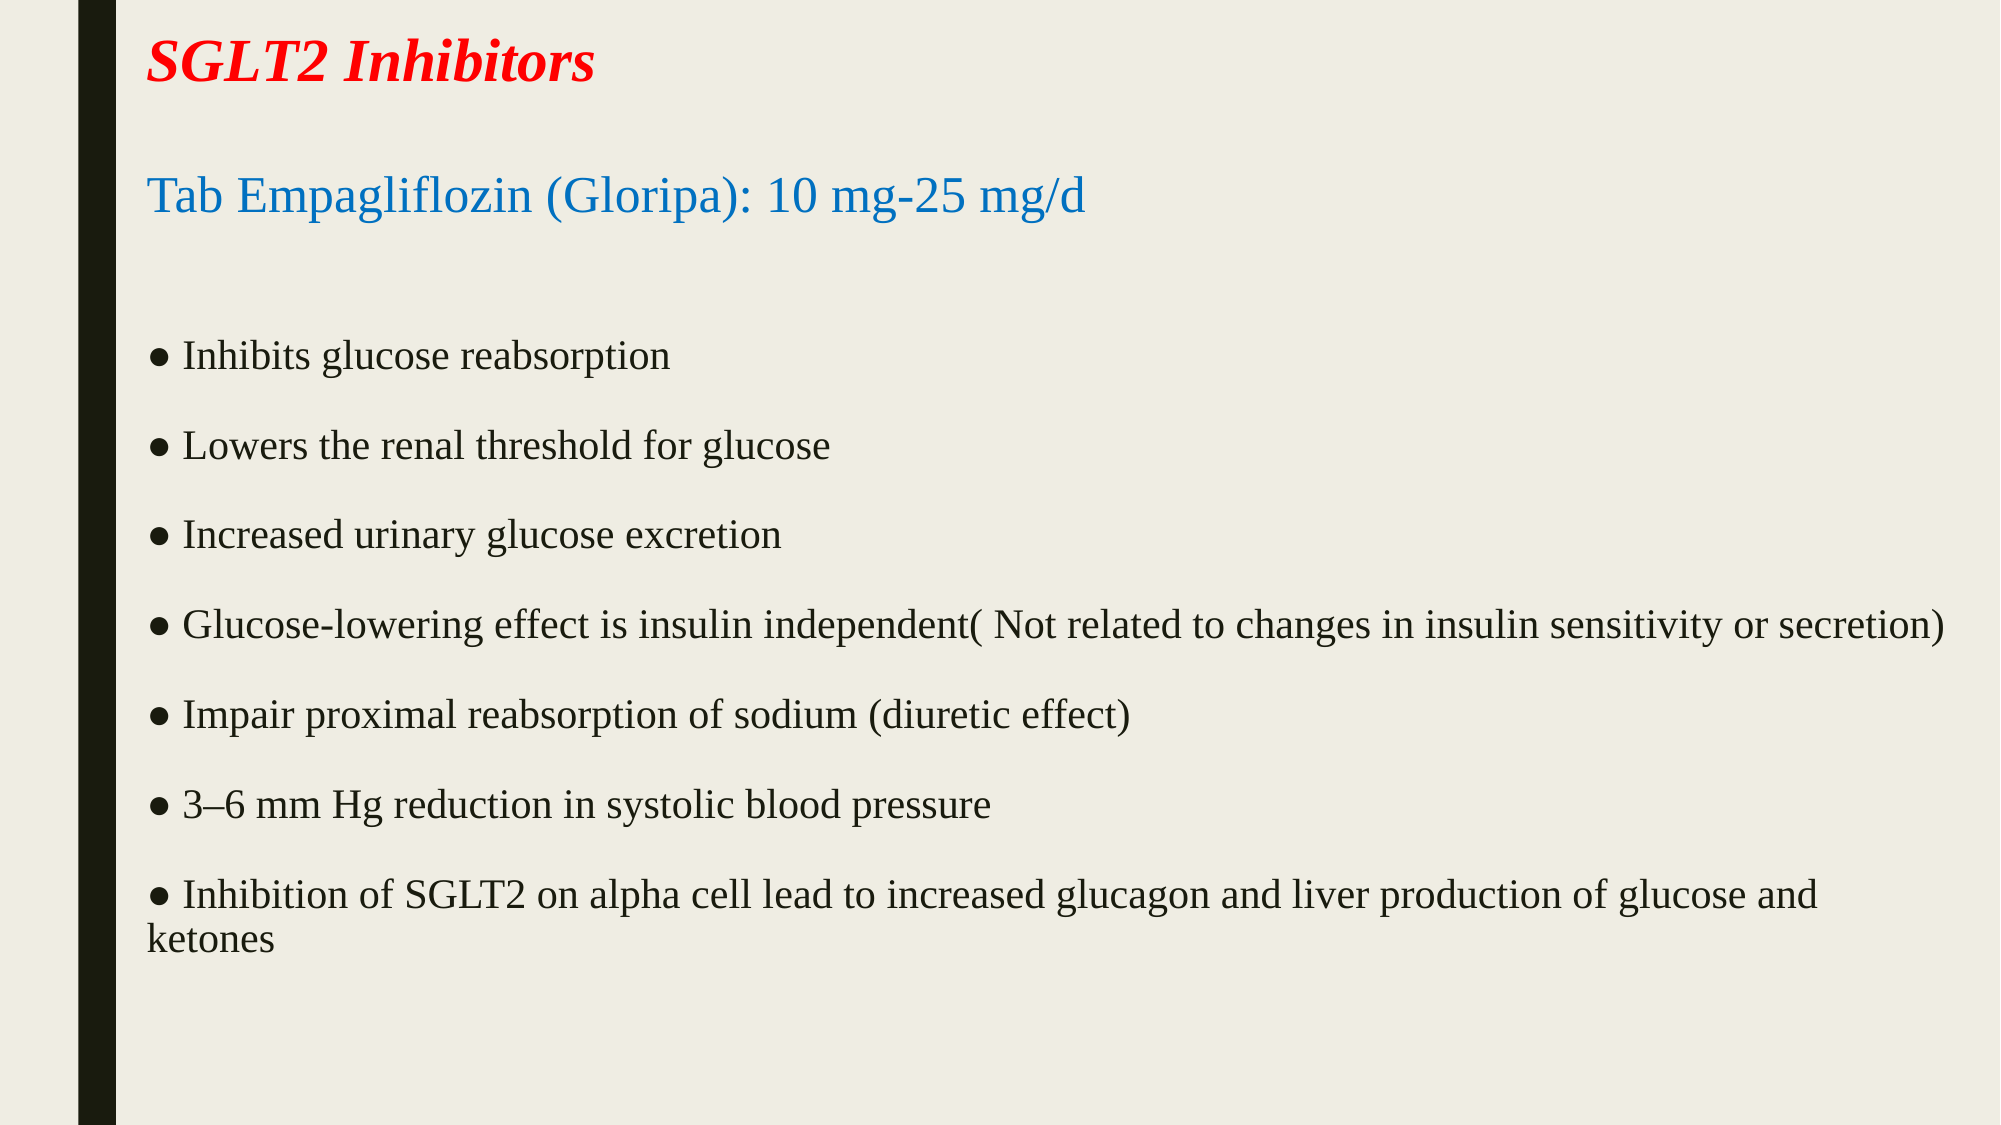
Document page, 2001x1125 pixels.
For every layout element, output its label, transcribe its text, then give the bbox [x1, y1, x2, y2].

title SGLT2 Inhibitors Tab Empagliflozin (Gloripa): 10 mg-25 mg/d ● Inhibits glucose reabsorption ● Lowers the renal threshold for glucose ● Increased urinary glucose excretion ● Glucose-lowering effect is insulin independent( Not related to changes in insulin sensitivity or secretion) ● Impair proximal reabsorption of sodium (diuretic effect) ● 3–6 mm Hg reduction in systolic blood pressure ● Inhibition of SGLT2 on alpha cell lead to increased glucagon and liver production of glucose and ketones [131, 21, 1969, 1102]
